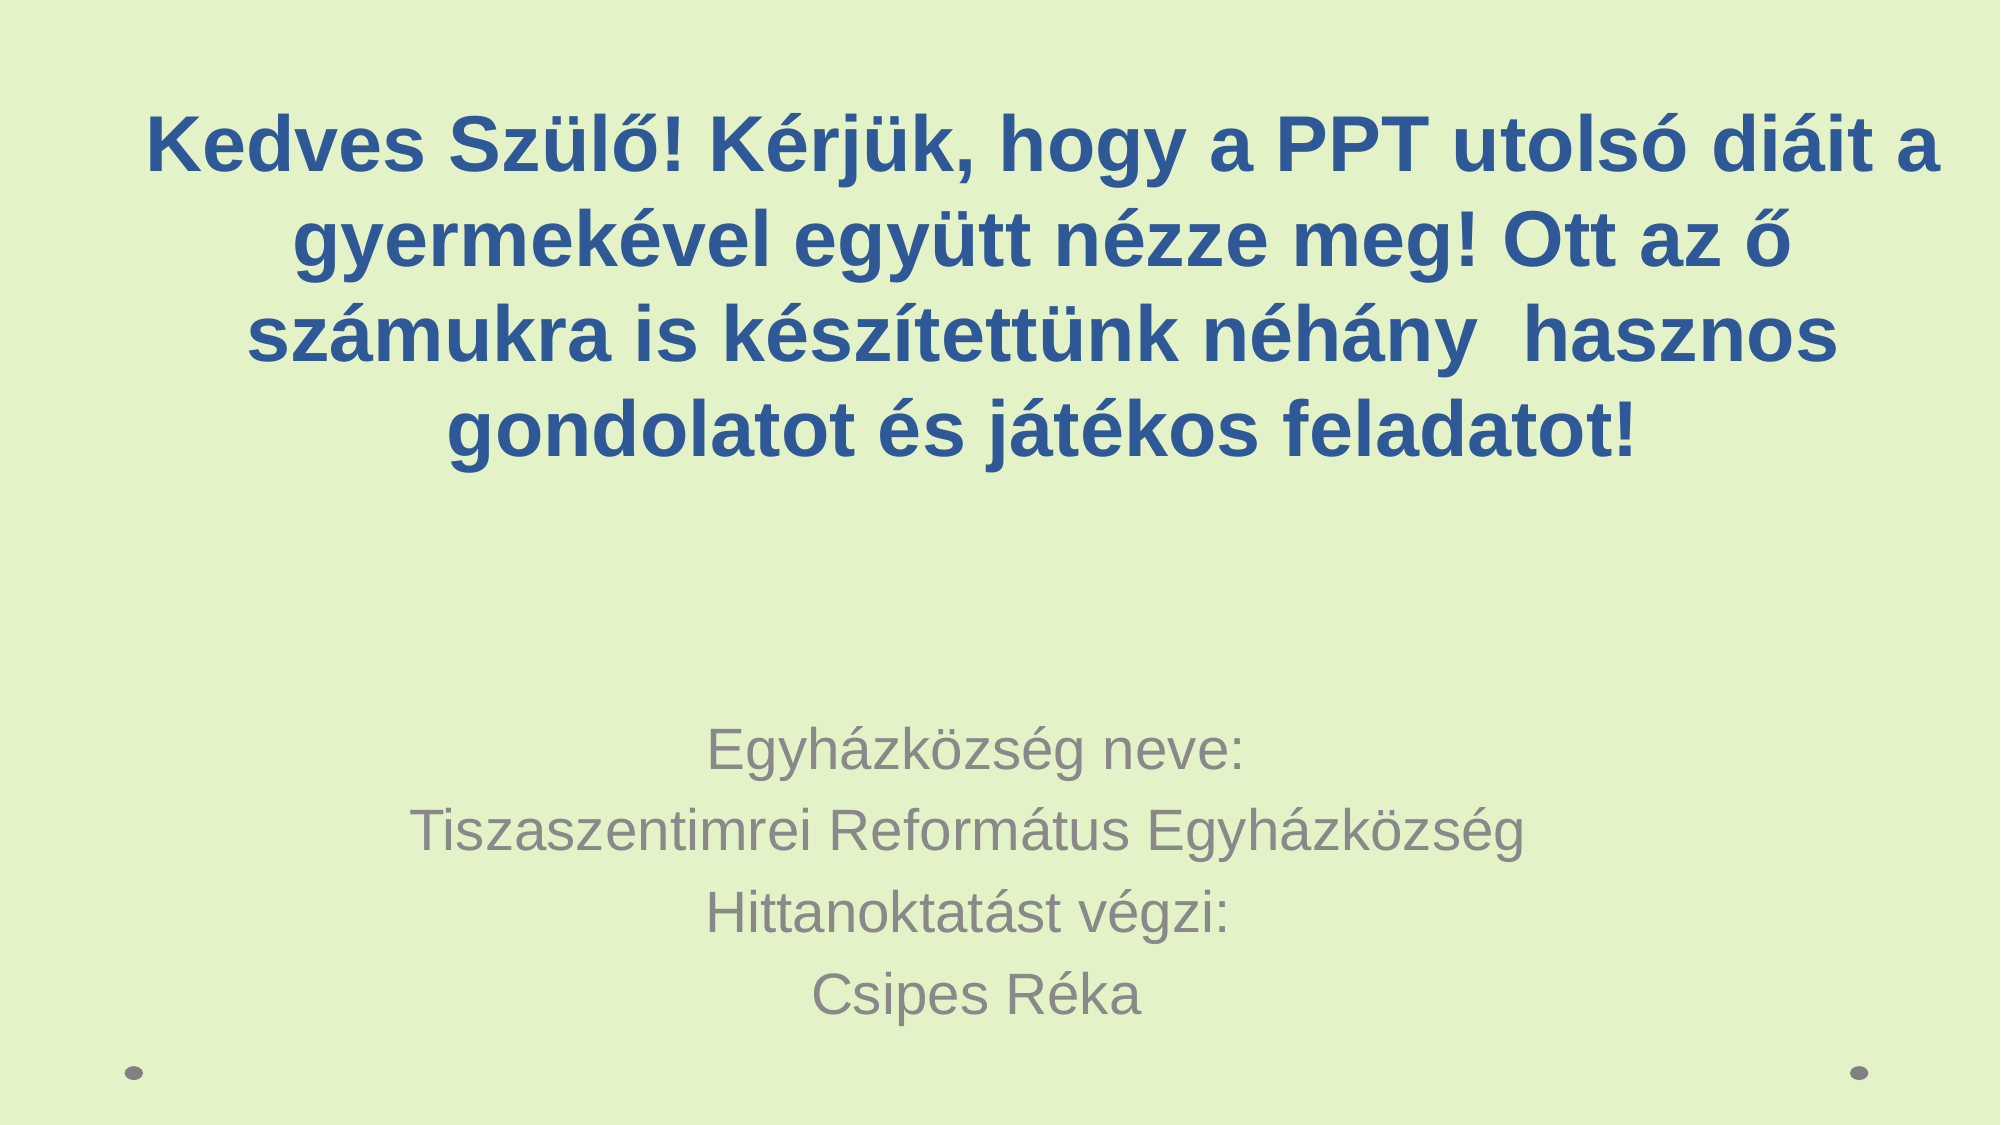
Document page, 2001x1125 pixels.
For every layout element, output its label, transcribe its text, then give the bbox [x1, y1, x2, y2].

title Kedves Szülő! Kérjük, hogy a PPT utolsó diáit a gyermekével együtt nézze meg! Ott az ő számukra is készítettünk néhány hasznos gondolatot és játékos feladatot! [87, 125, 2000, 480]
subtitle Egyházközség neve: Tiszaszentimrei Református Egyházközség Hittanoktatást végzi: Csipes Réka [362, 621, 1591, 1071]
